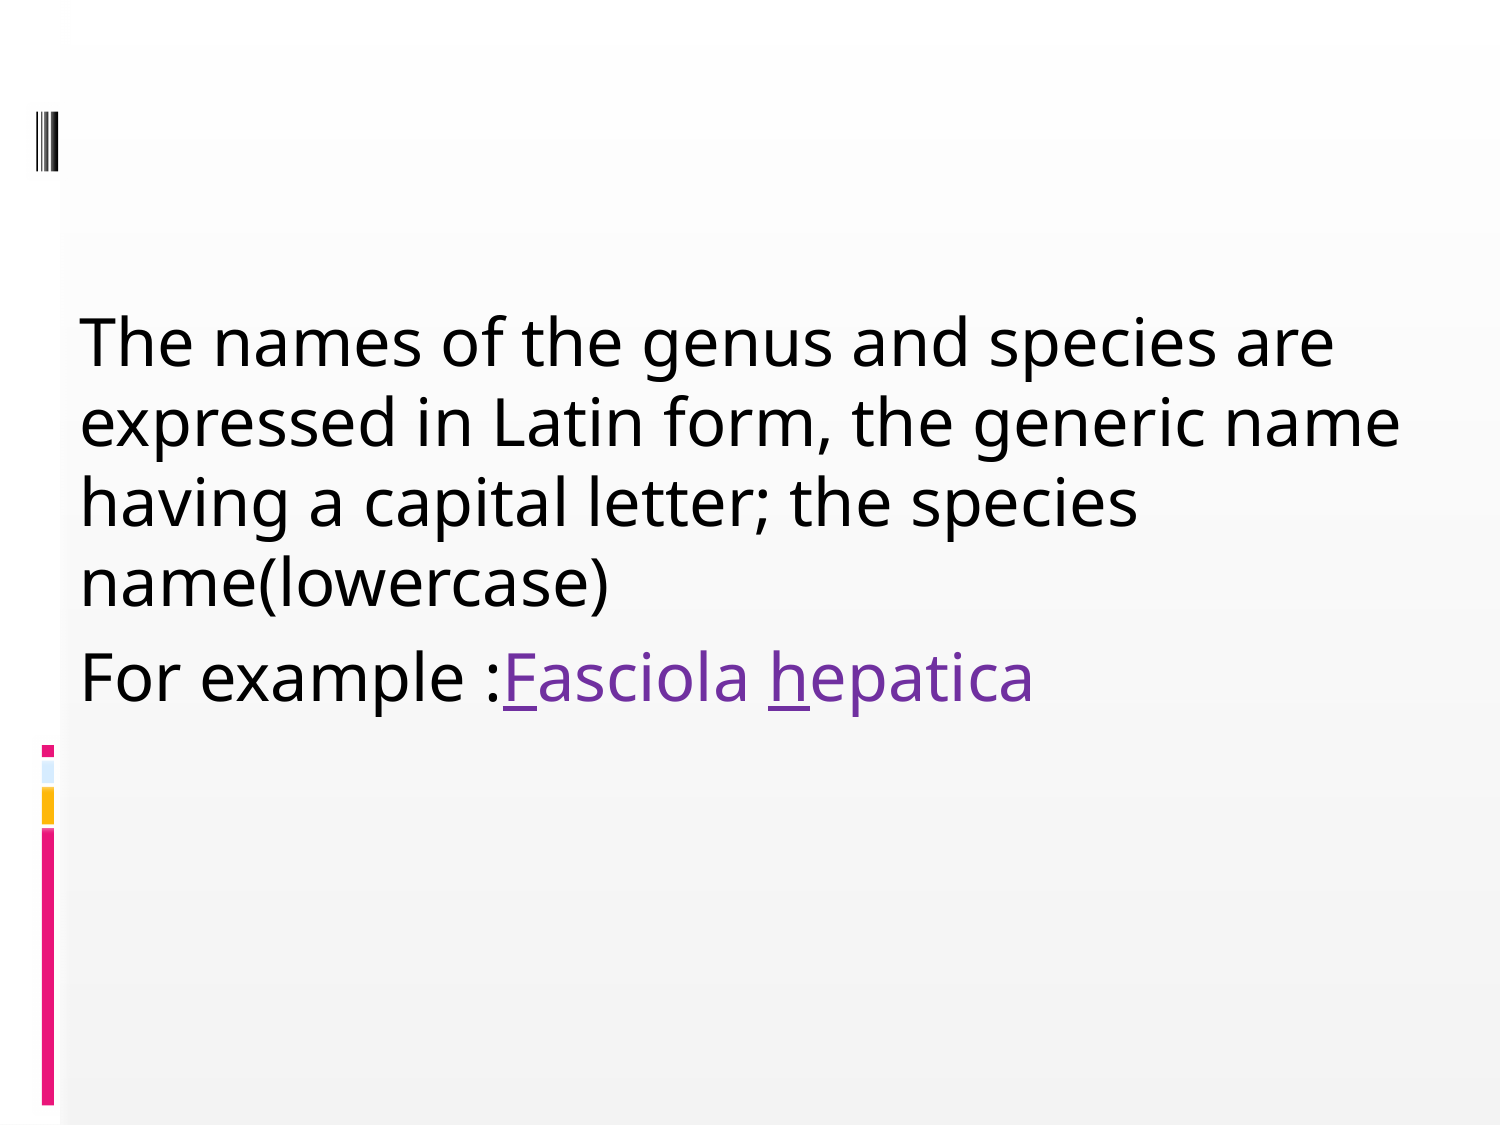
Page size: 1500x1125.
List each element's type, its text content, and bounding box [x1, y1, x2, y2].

list The names of the genus and species are expressed in Latin form, the generic name having a capital letter; the species name(lowercase) For example :Fasciola hepatica [64, 292, 1471, 1094]
